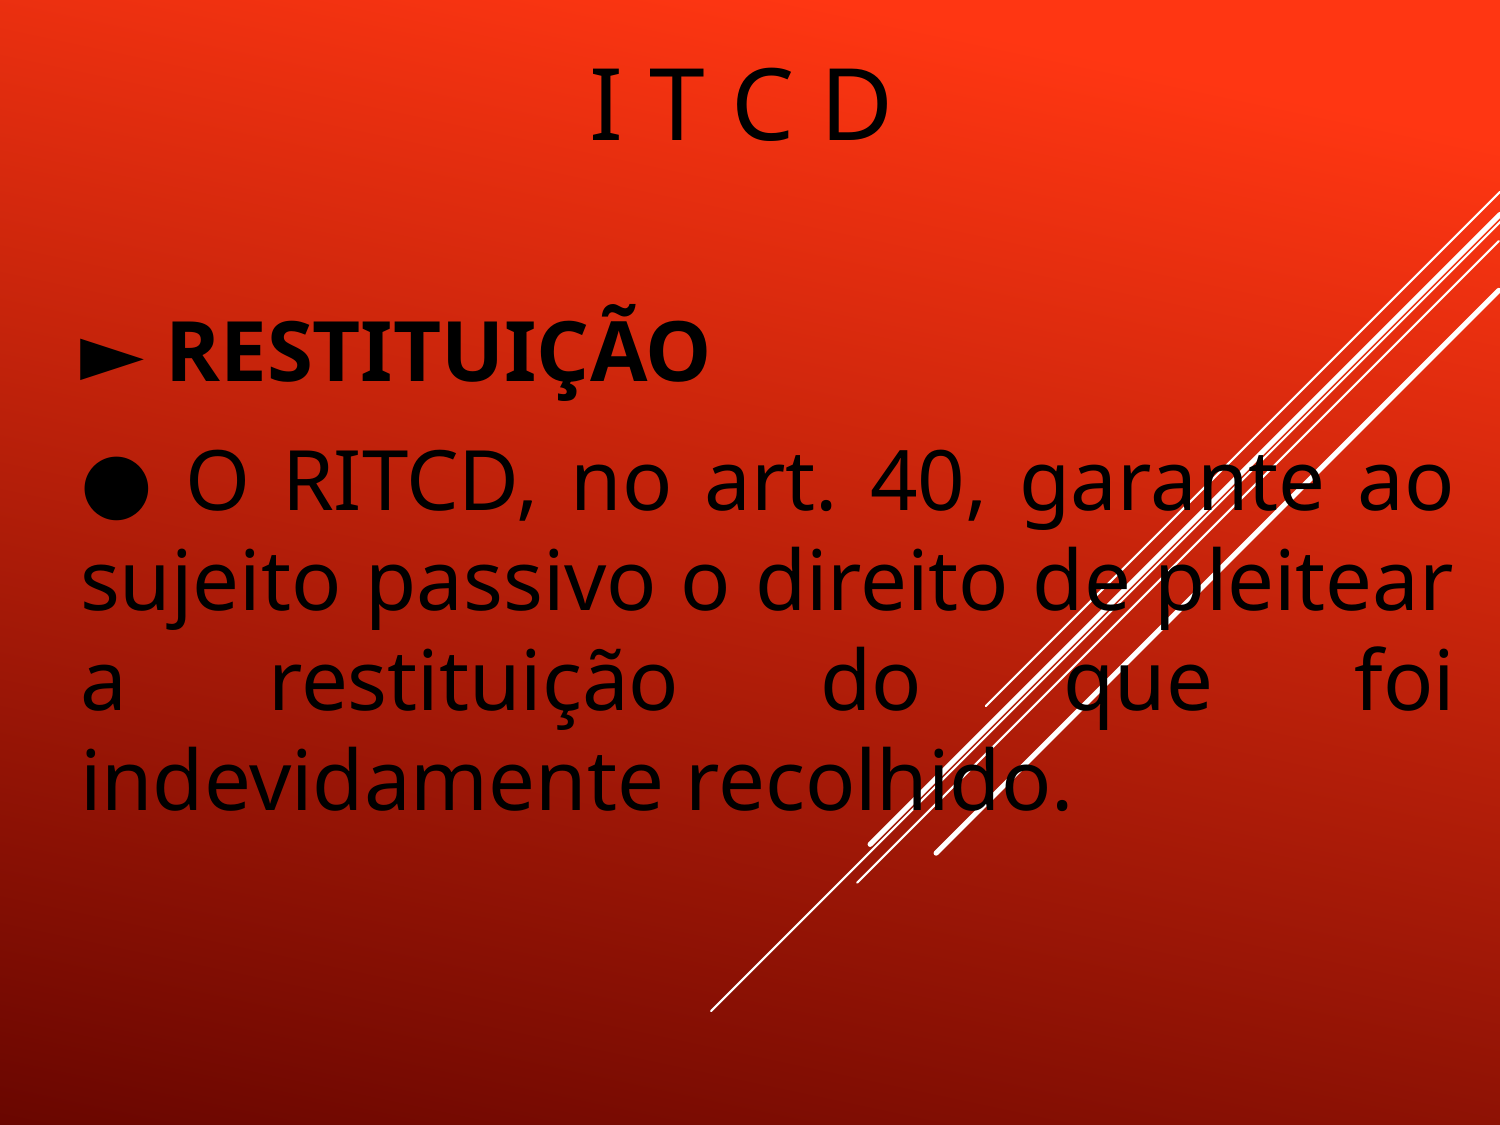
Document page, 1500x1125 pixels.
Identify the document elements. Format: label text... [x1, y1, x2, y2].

title I T C D [123, 54, 1412, 168]
subtitle ► RESTITUIÇÃO ● O RITCD, no art. 40, garante ao sujeito passivo o direito de pleitear a restituição do que foi indevidamente recolhido. [64, 290, 1471, 929]
